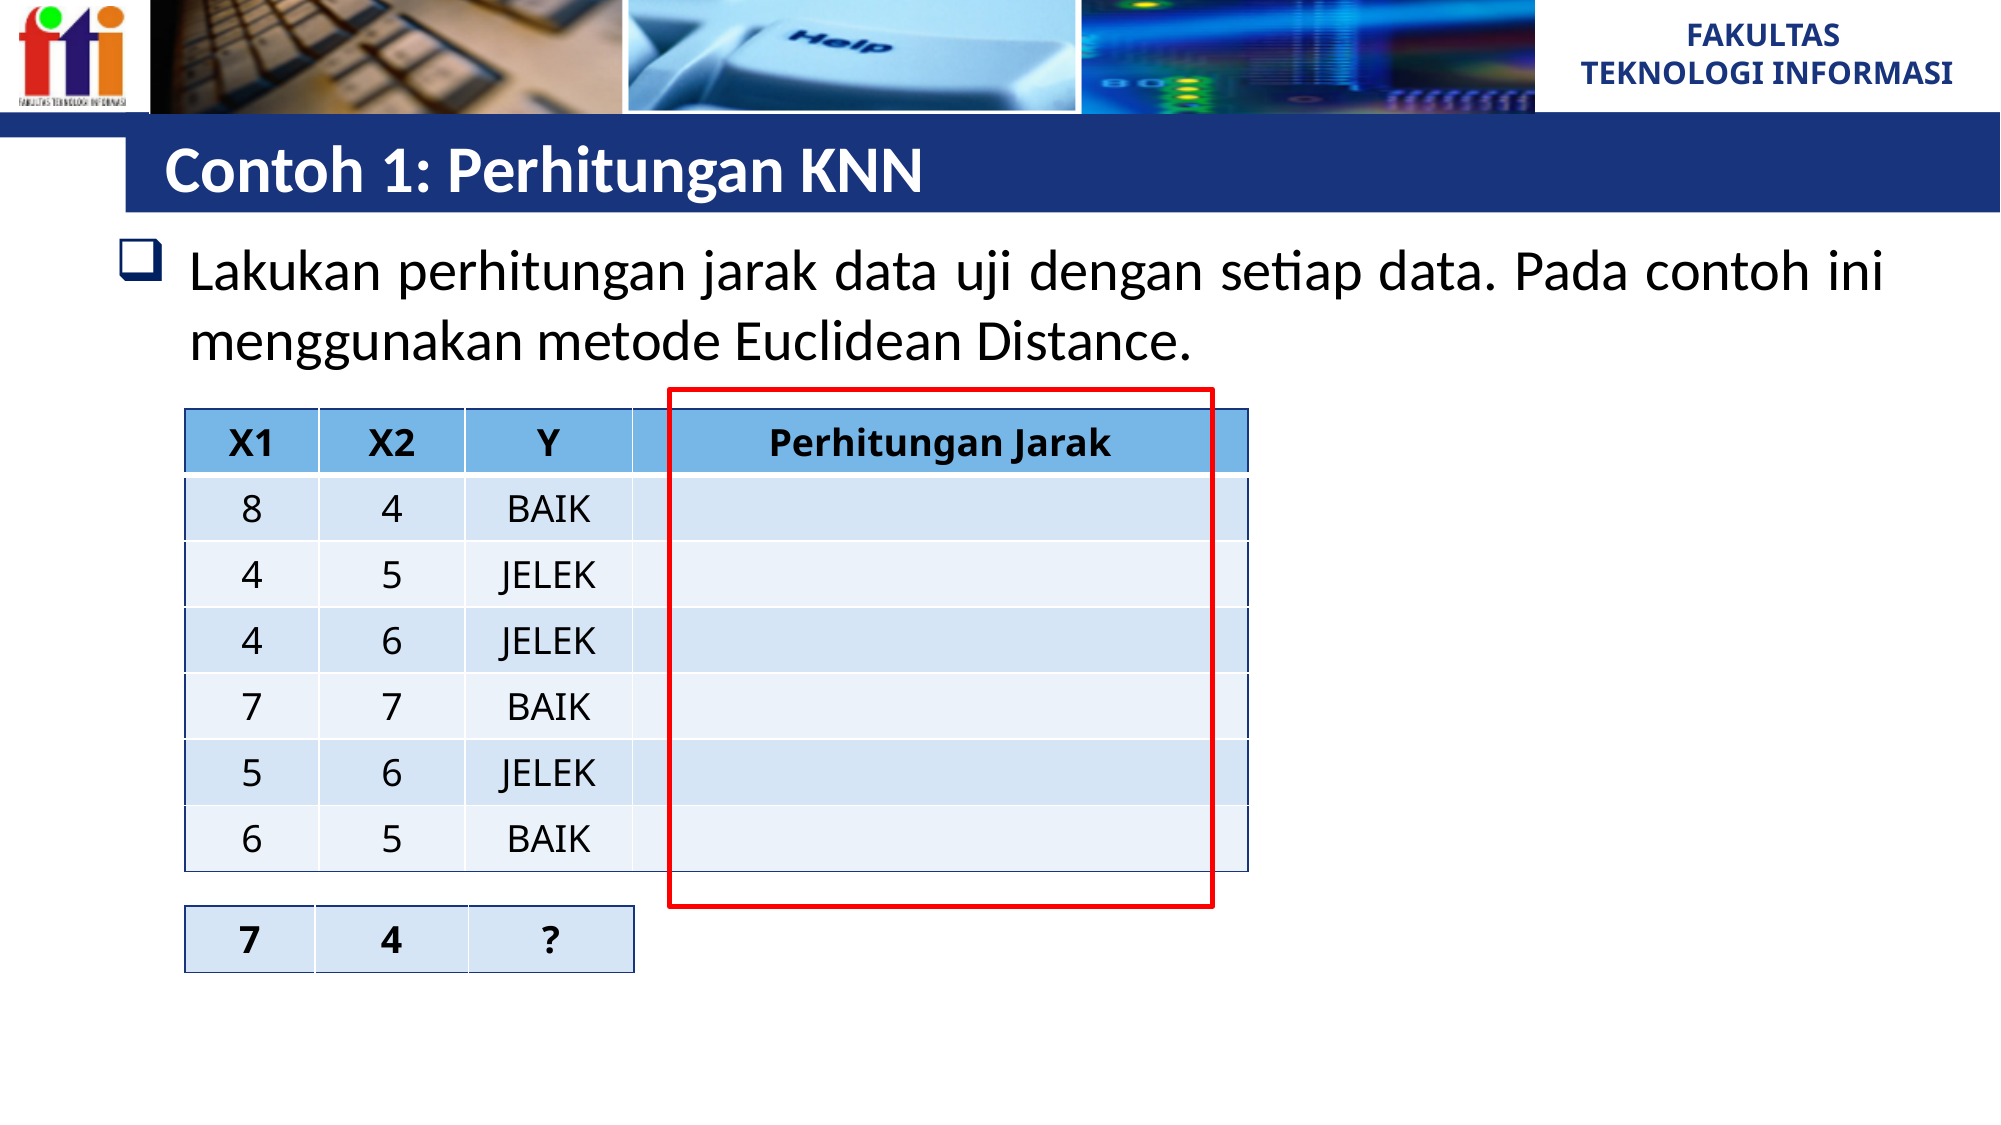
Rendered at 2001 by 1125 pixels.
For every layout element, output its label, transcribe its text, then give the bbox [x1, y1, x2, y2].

table_header 7 [186, 907, 314, 972]
table_header ? [469, 907, 633, 972]
list Lakukan perhitungan jarak data uji dengan setiap data. Pada contoh ini menggunakan metode Euclidean Distance. [99, 224, 1901, 1038]
picture [19, 6, 126, 106]
table_header 4 [316, 907, 468, 972]
title Contoh 1: Perhitungan KNN [149, 119, 1934, 213]
text_box [667, 387, 1215, 908]
picture [149, 0, 1535, 114]
